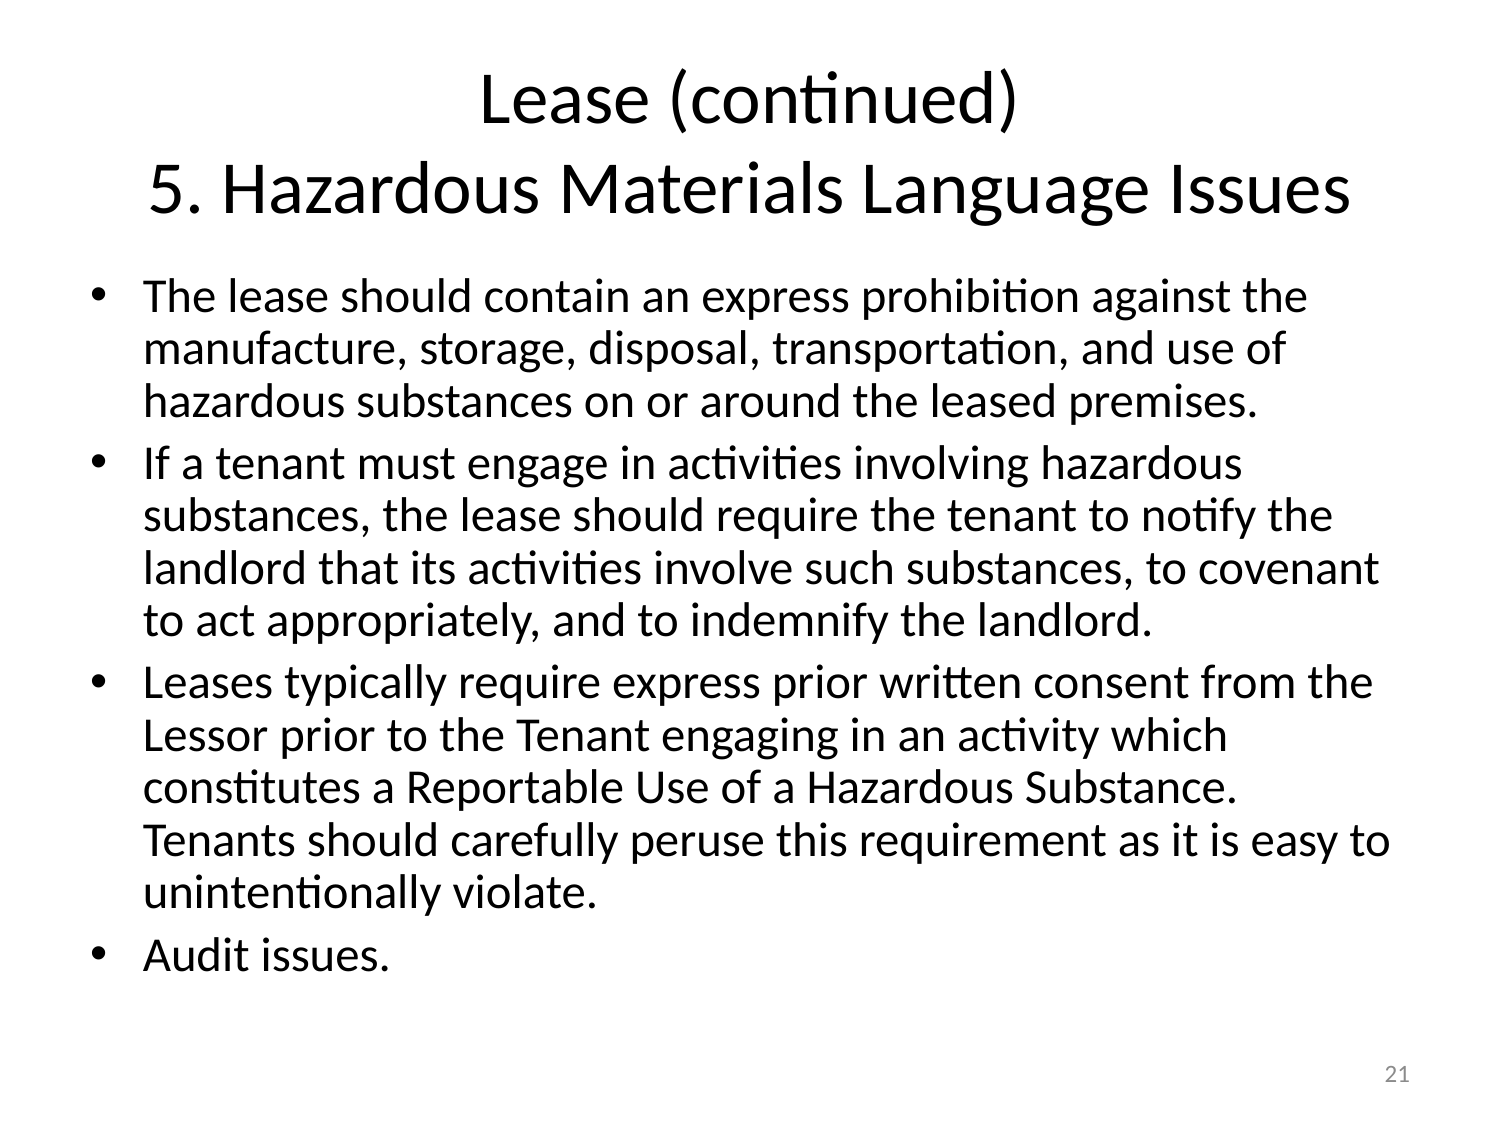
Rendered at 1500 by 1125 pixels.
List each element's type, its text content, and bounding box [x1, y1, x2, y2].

list The lease should contain an express prohibition against the manufacture, storage, disposal, transportation, and use of hazardous substances on or around the leased premises. If a tenant must engage in activities involving hazardous substances, the lease should require the tenant to notify the landlord that its activities involve such substances, to covenant to act appropriately, and to indemnify the landlord. Leases typically require express prior written consent from the Lessor prior to the Tenant engaging in an activity which constitutes a Reportable Use of a Hazardous Substance. Tenants should carefully peruse this requirement as it is easy to unintentionally violate. Audit issues. [75, 262, 1425, 1005]
title Lease (continued) 5. Hazardous Materials Language Issues [75, 45, 1425, 233]
slide_number 21 [1074, 1042, 1425, 1103]
